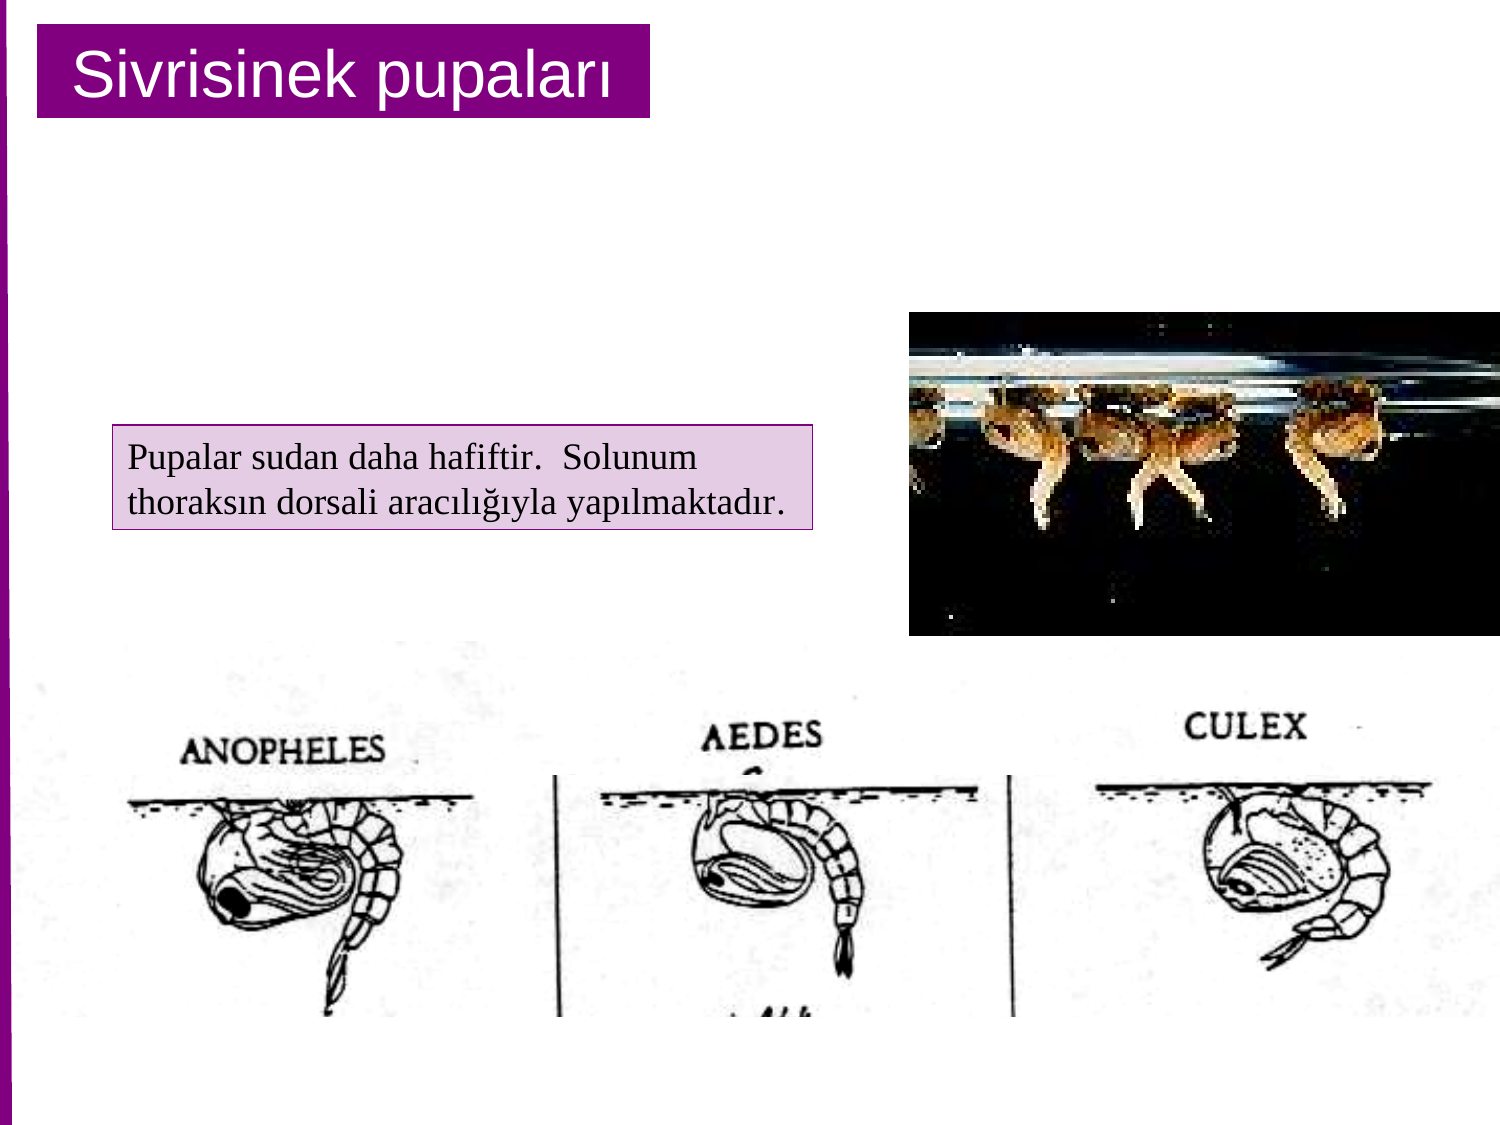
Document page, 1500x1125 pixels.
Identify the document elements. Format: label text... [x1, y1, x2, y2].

text_box Pupalar sudan daha hafiftir. Solunum thoraksın dorsali aracılığıyla yapılmaktadır. [112, 424, 813, 530]
title Sivrisinek pupaları [37, 24, 650, 118]
picture [0, 640, 1500, 1017]
picture [909, 312, 1500, 637]
